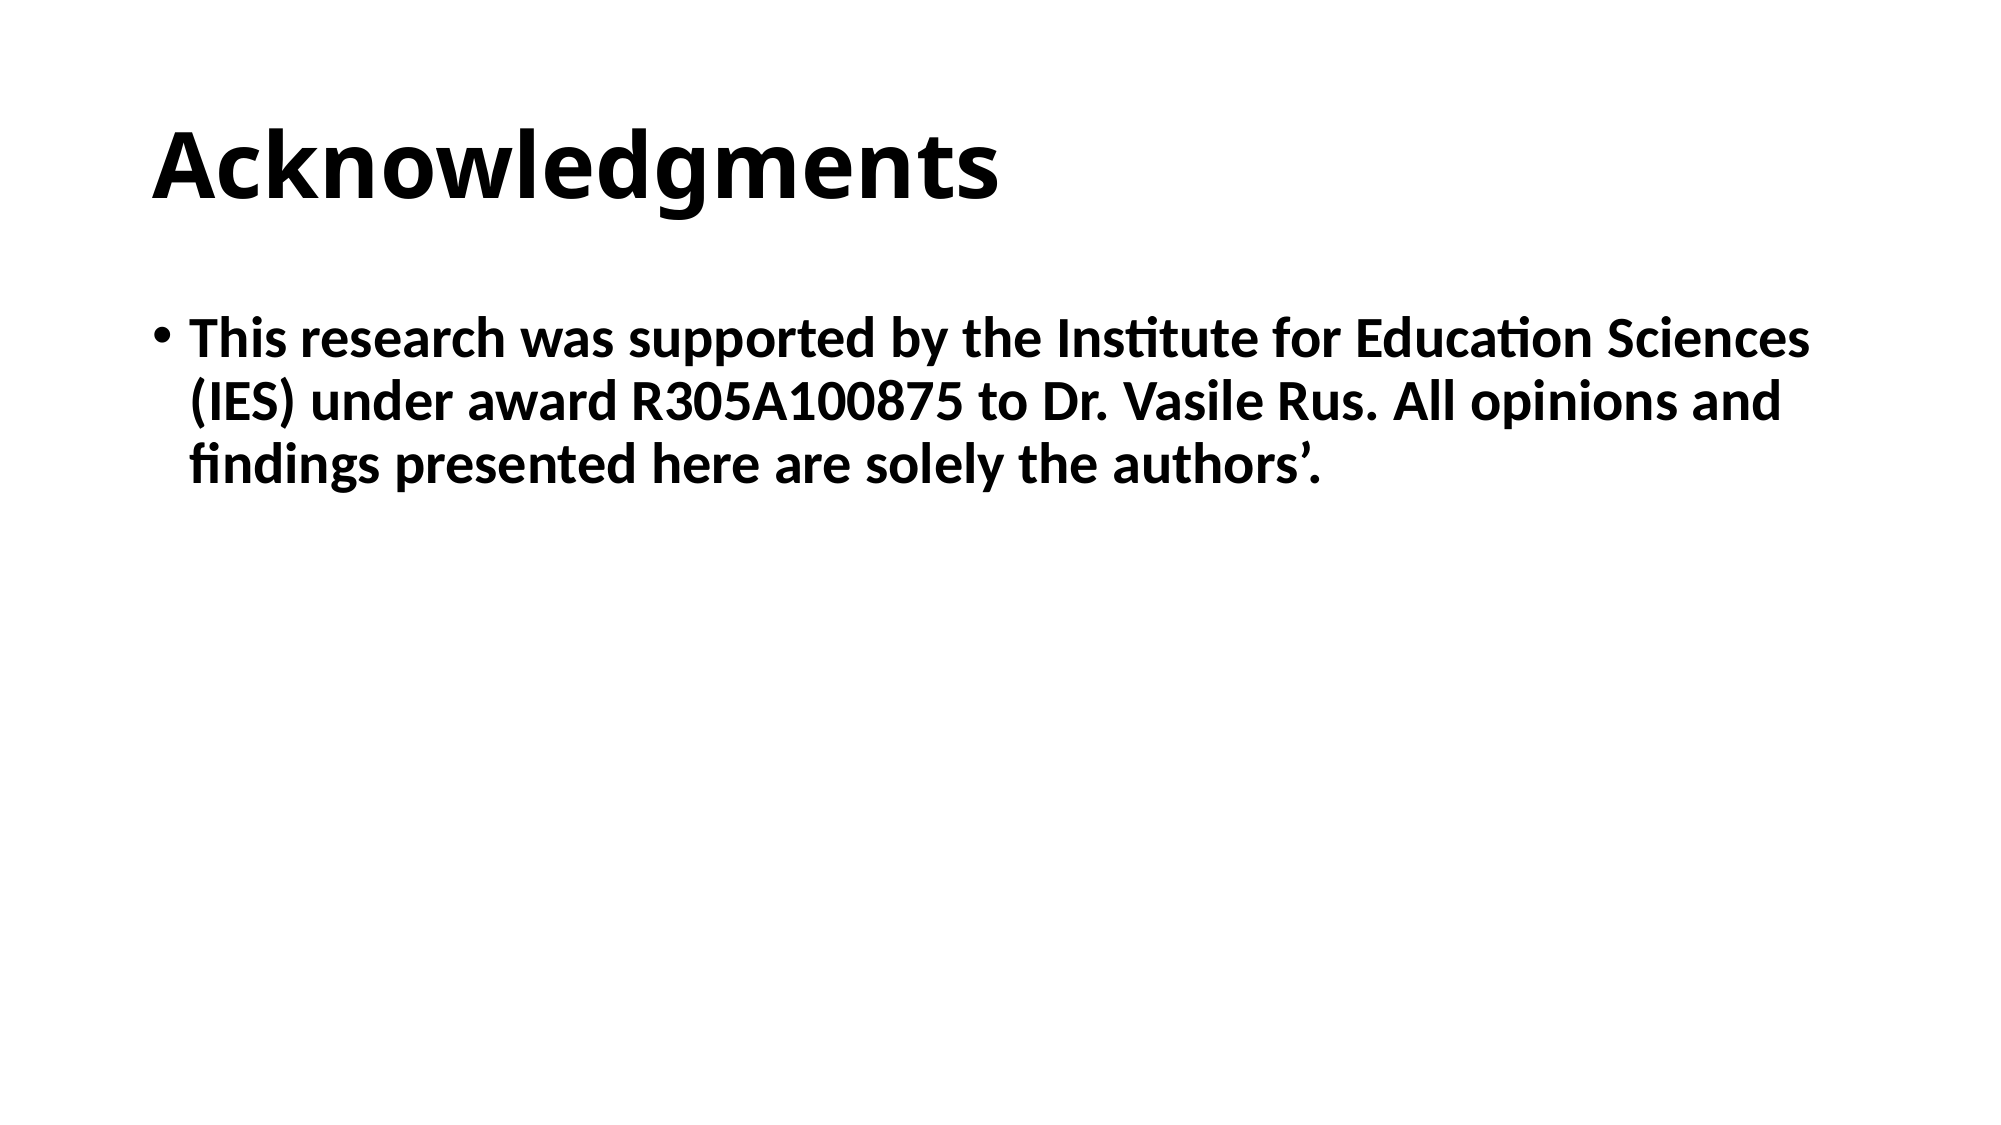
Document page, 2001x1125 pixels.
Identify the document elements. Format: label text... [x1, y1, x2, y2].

list This research was supported by the Institute for Education Sciences (IES) under award R305A100875 to Dr. Vasile Rus. All opinions and findings presented here are solely the authors’. [137, 299, 1863, 1014]
title Acknowledgments [137, 59, 1863, 278]
